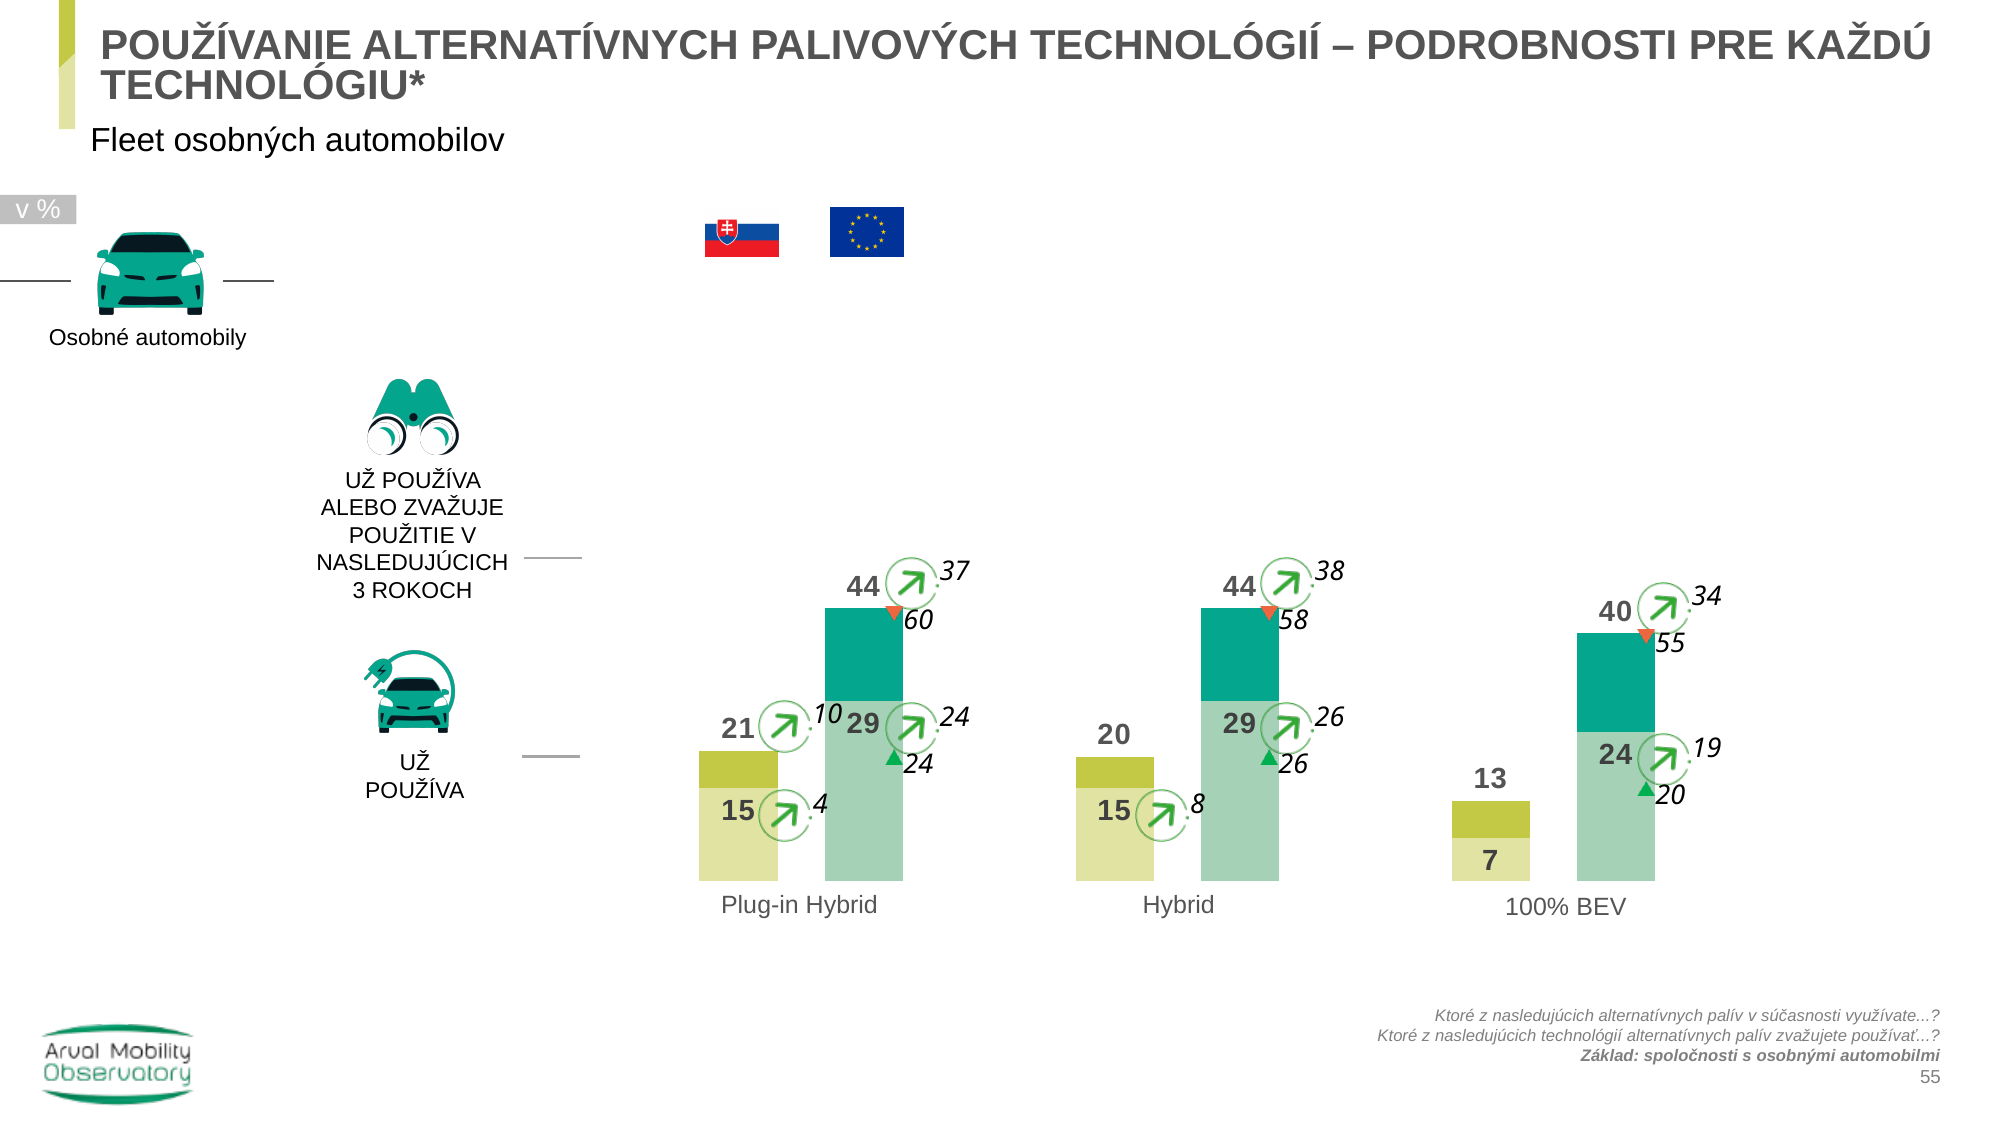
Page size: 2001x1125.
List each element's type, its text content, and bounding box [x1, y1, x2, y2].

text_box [312, 379, 582, 605]
picture [1637, 582, 1691, 644]
picture [29, 1009, 206, 1120]
picture [758, 789, 812, 842]
title Používanie ALTERNATÍVNYCH PALIVOVÝCH TECHNOLÓGIÍ – PODROBNOSTI PRE KAŽDÚ TECHNOLÓGIU* [70, 27, 675, 109]
picture [830, 207, 904, 257]
slide_number 55 [1920, 1069, 1941, 1088]
picture [885, 557, 939, 621]
picture [758, 700, 812, 753]
picture [1260, 557, 1314, 621]
text_box v % [0, 194, 77, 225]
picture [97, 232, 204, 315]
list Fleet osobných automobilov [90, 118, 675, 159]
picture [1260, 702, 1314, 765]
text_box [331, 650, 581, 804]
text_box Osobné automobily [38, 322, 258, 350]
picture [1637, 733, 1691, 796]
picture [885, 702, 939, 765]
picture [1135, 789, 1189, 842]
chart [675, 0, 2000, 1069]
picture [705, 207, 779, 257]
